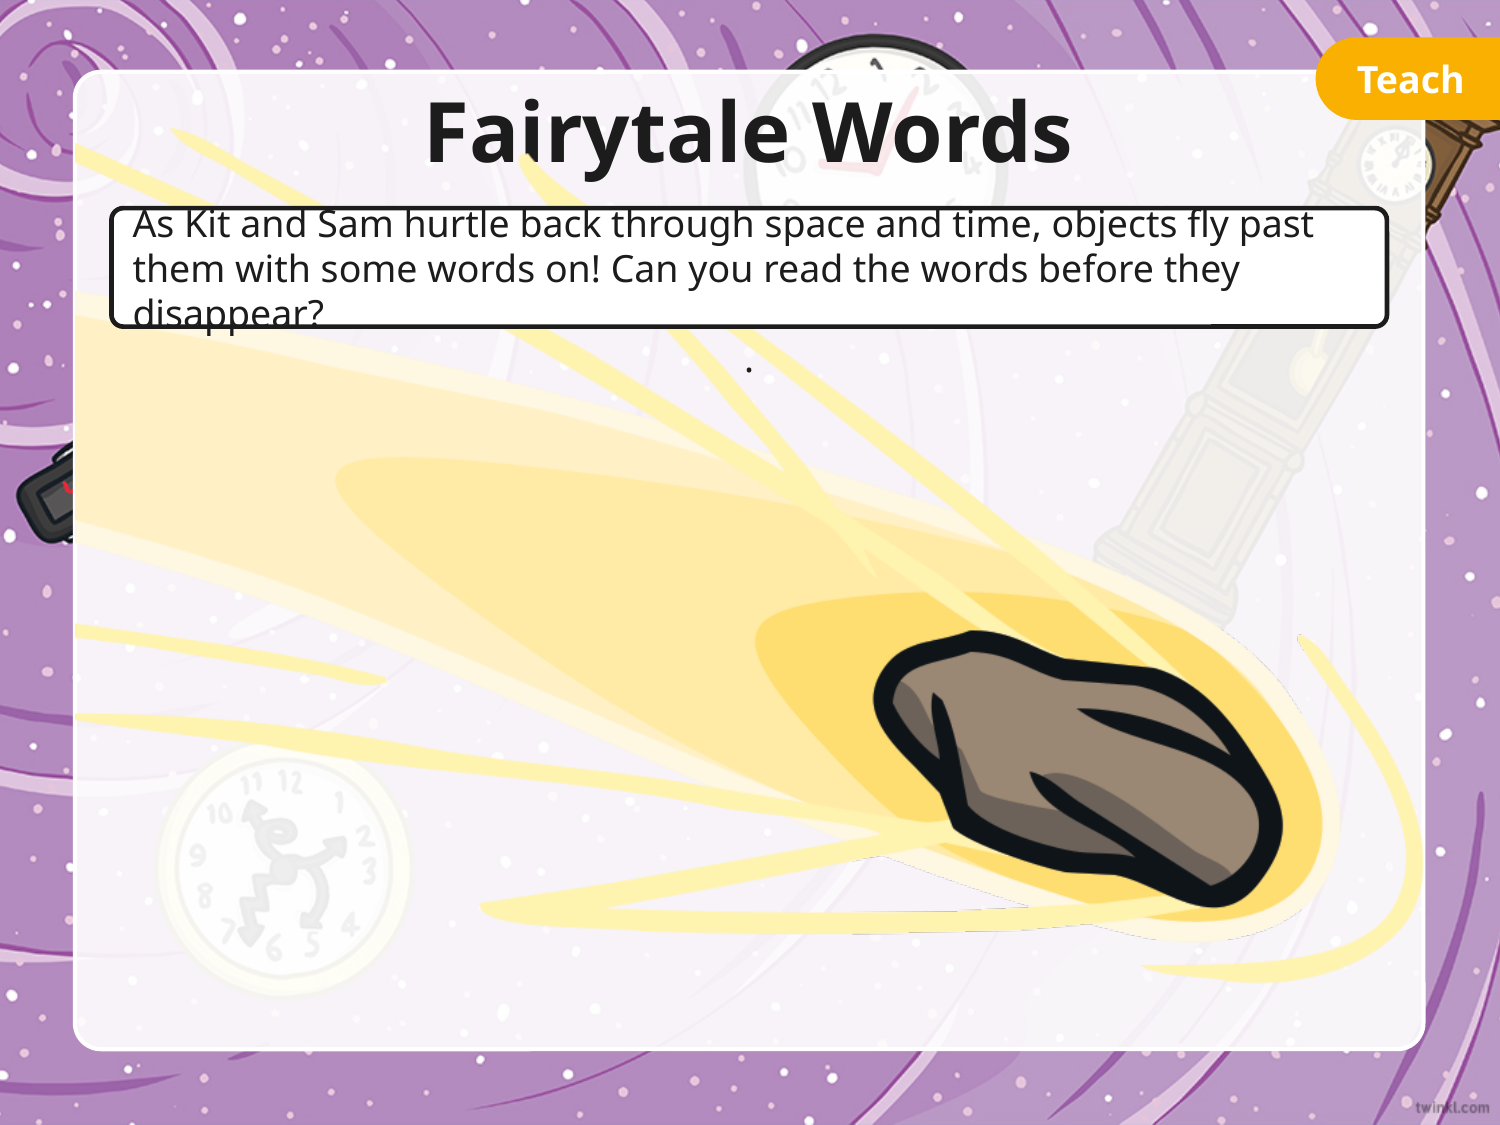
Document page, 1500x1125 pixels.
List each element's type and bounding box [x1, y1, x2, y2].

picture [0, 0, 1500, 1125]
text_box [1424, 37, 1500, 120]
